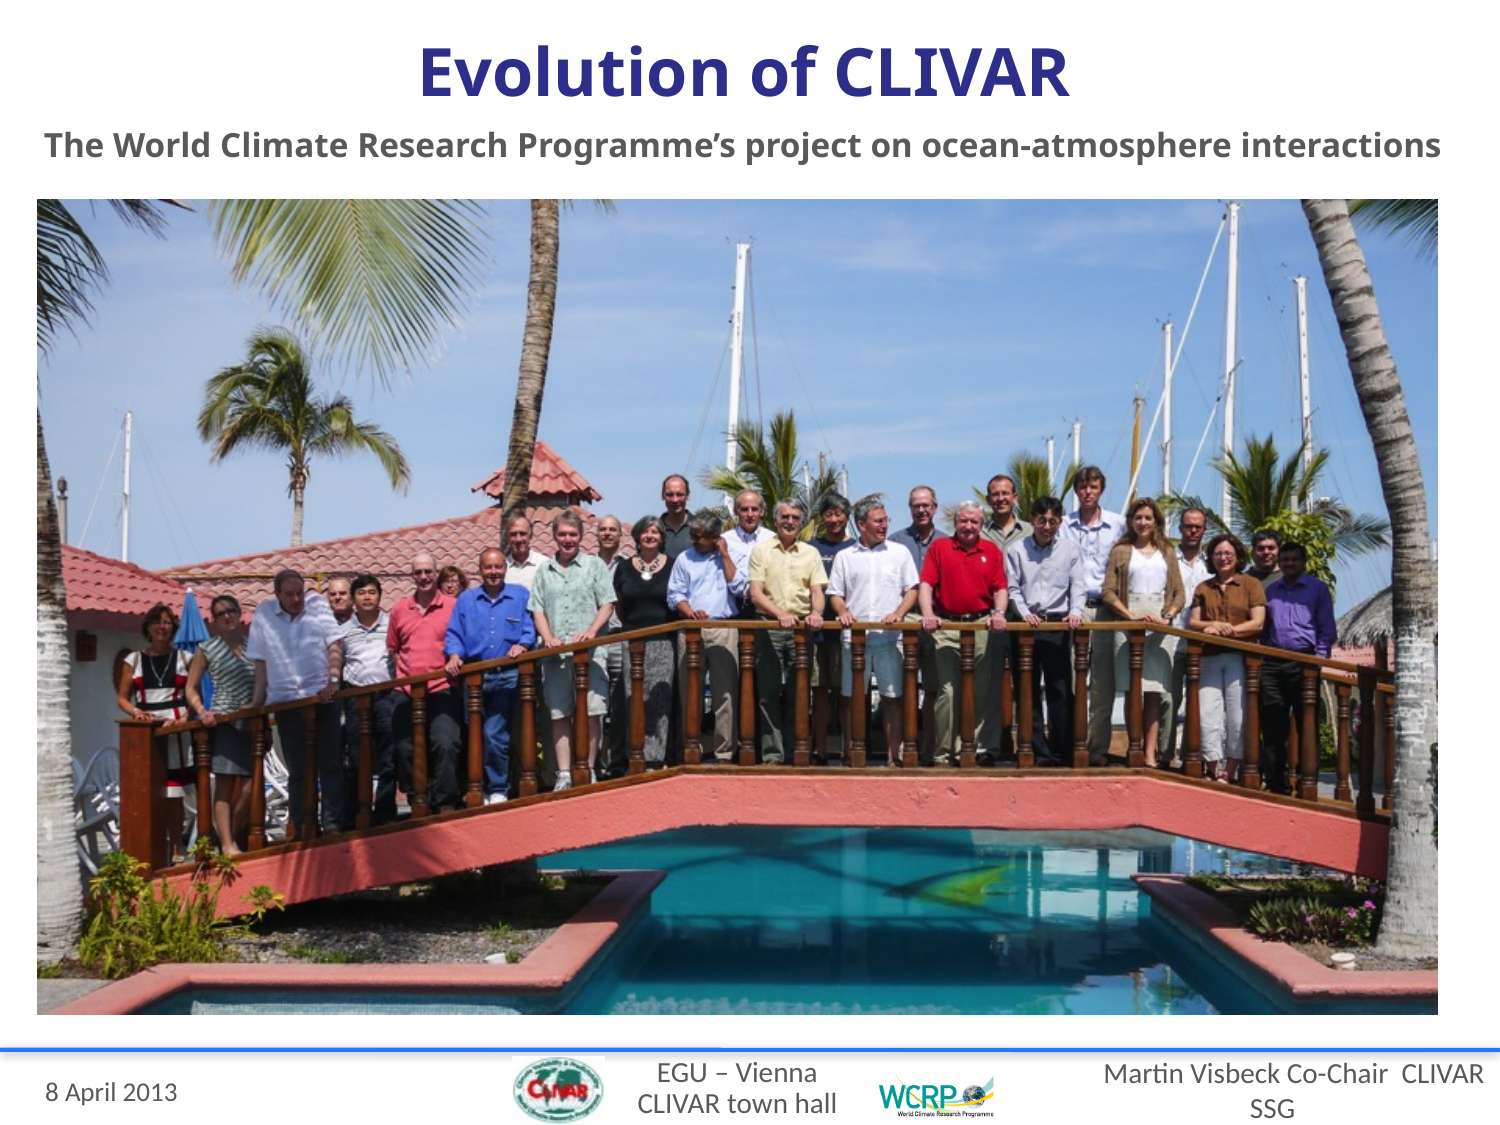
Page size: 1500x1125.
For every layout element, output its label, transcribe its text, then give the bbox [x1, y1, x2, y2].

picture [512, 1056, 605, 1125]
picture [37, 199, 1438, 1016]
text_box Evolution of CLIVAR The World Climate Research Programme’s project on ocean-atmosphere interactions [29, 31, 1459, 173]
